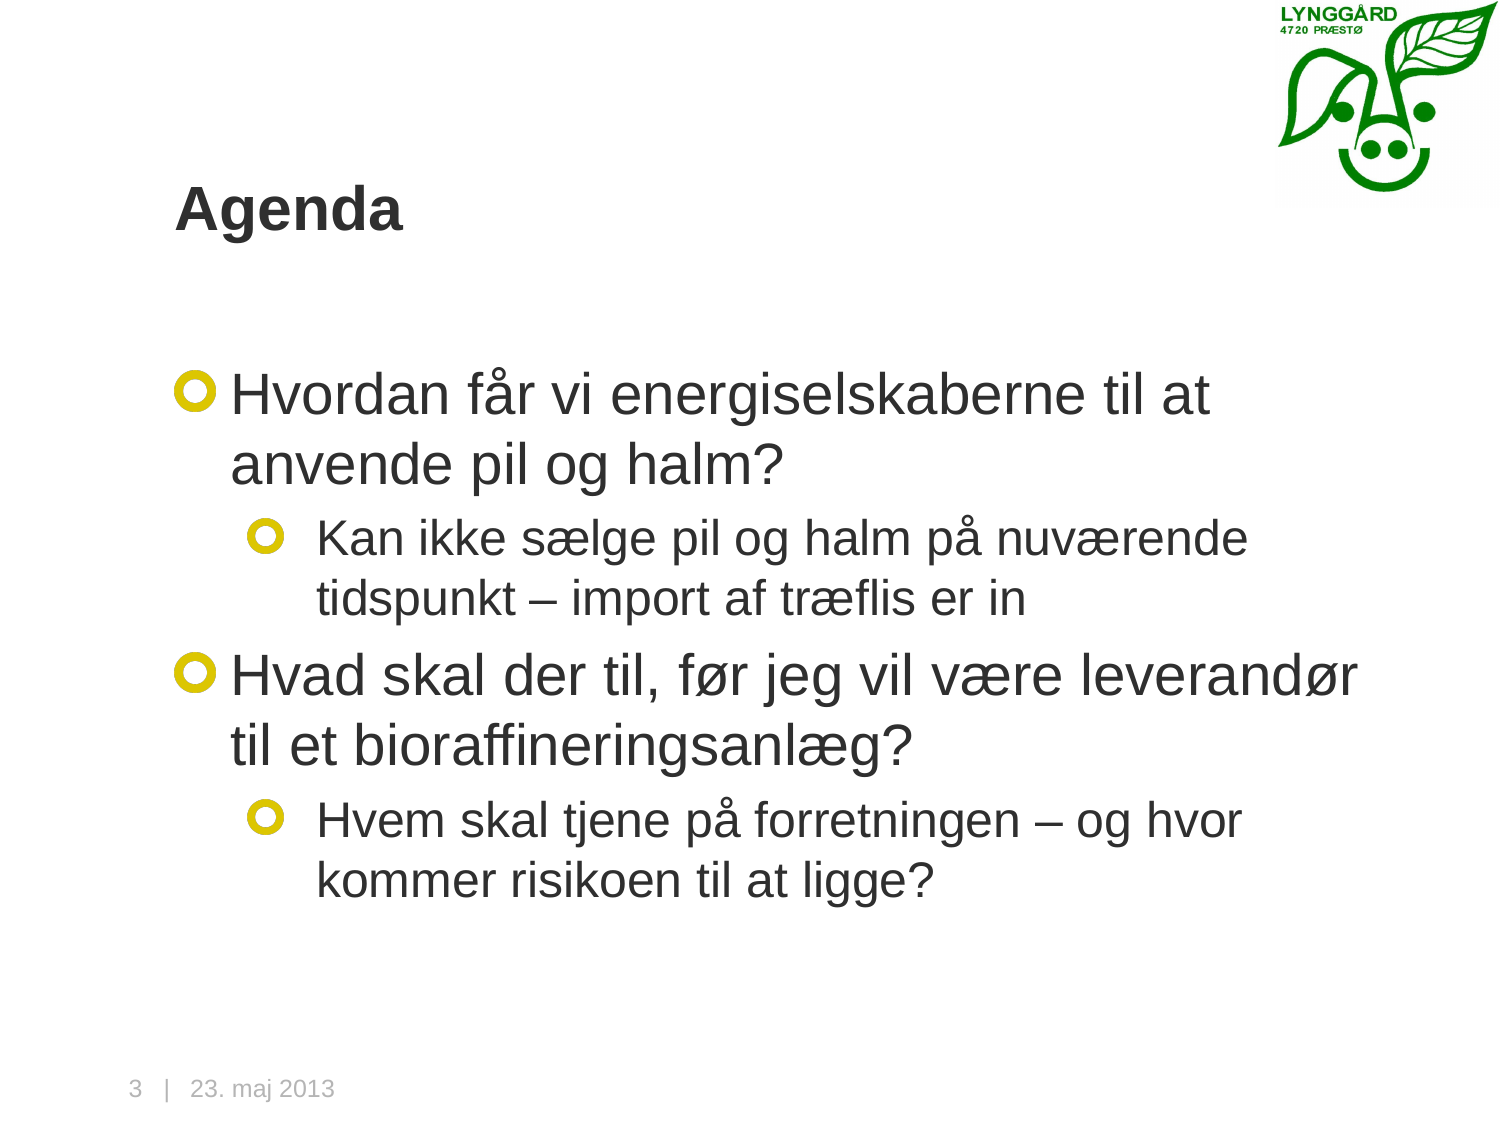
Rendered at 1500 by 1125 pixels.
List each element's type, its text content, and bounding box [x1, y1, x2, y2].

picture [174, 370, 216, 412]
slide_number 23. maj 2013 [185, 1065, 526, 1125]
title Agenda [159, 160, 1425, 348]
list Hvordan får vi energiselskaberne til at anvende pil og halm? Kan ikke sælge pil og halm på nuværende tidspunkt – import af træflis er in Hvad skal der til, før jeg vil være leverandør til et bioraffineringsanlæg? Hvem skal tjene på forretningen – og hvor kommer risikoen til at ligge? [159, 348, 1425, 1035]
picture [1275, 0, 1500, 209]
slide_number 3...| [49, 1065, 185, 1125]
picture [247, 518, 284, 554]
picture [247, 799, 284, 835]
picture [174, 652, 216, 693]
